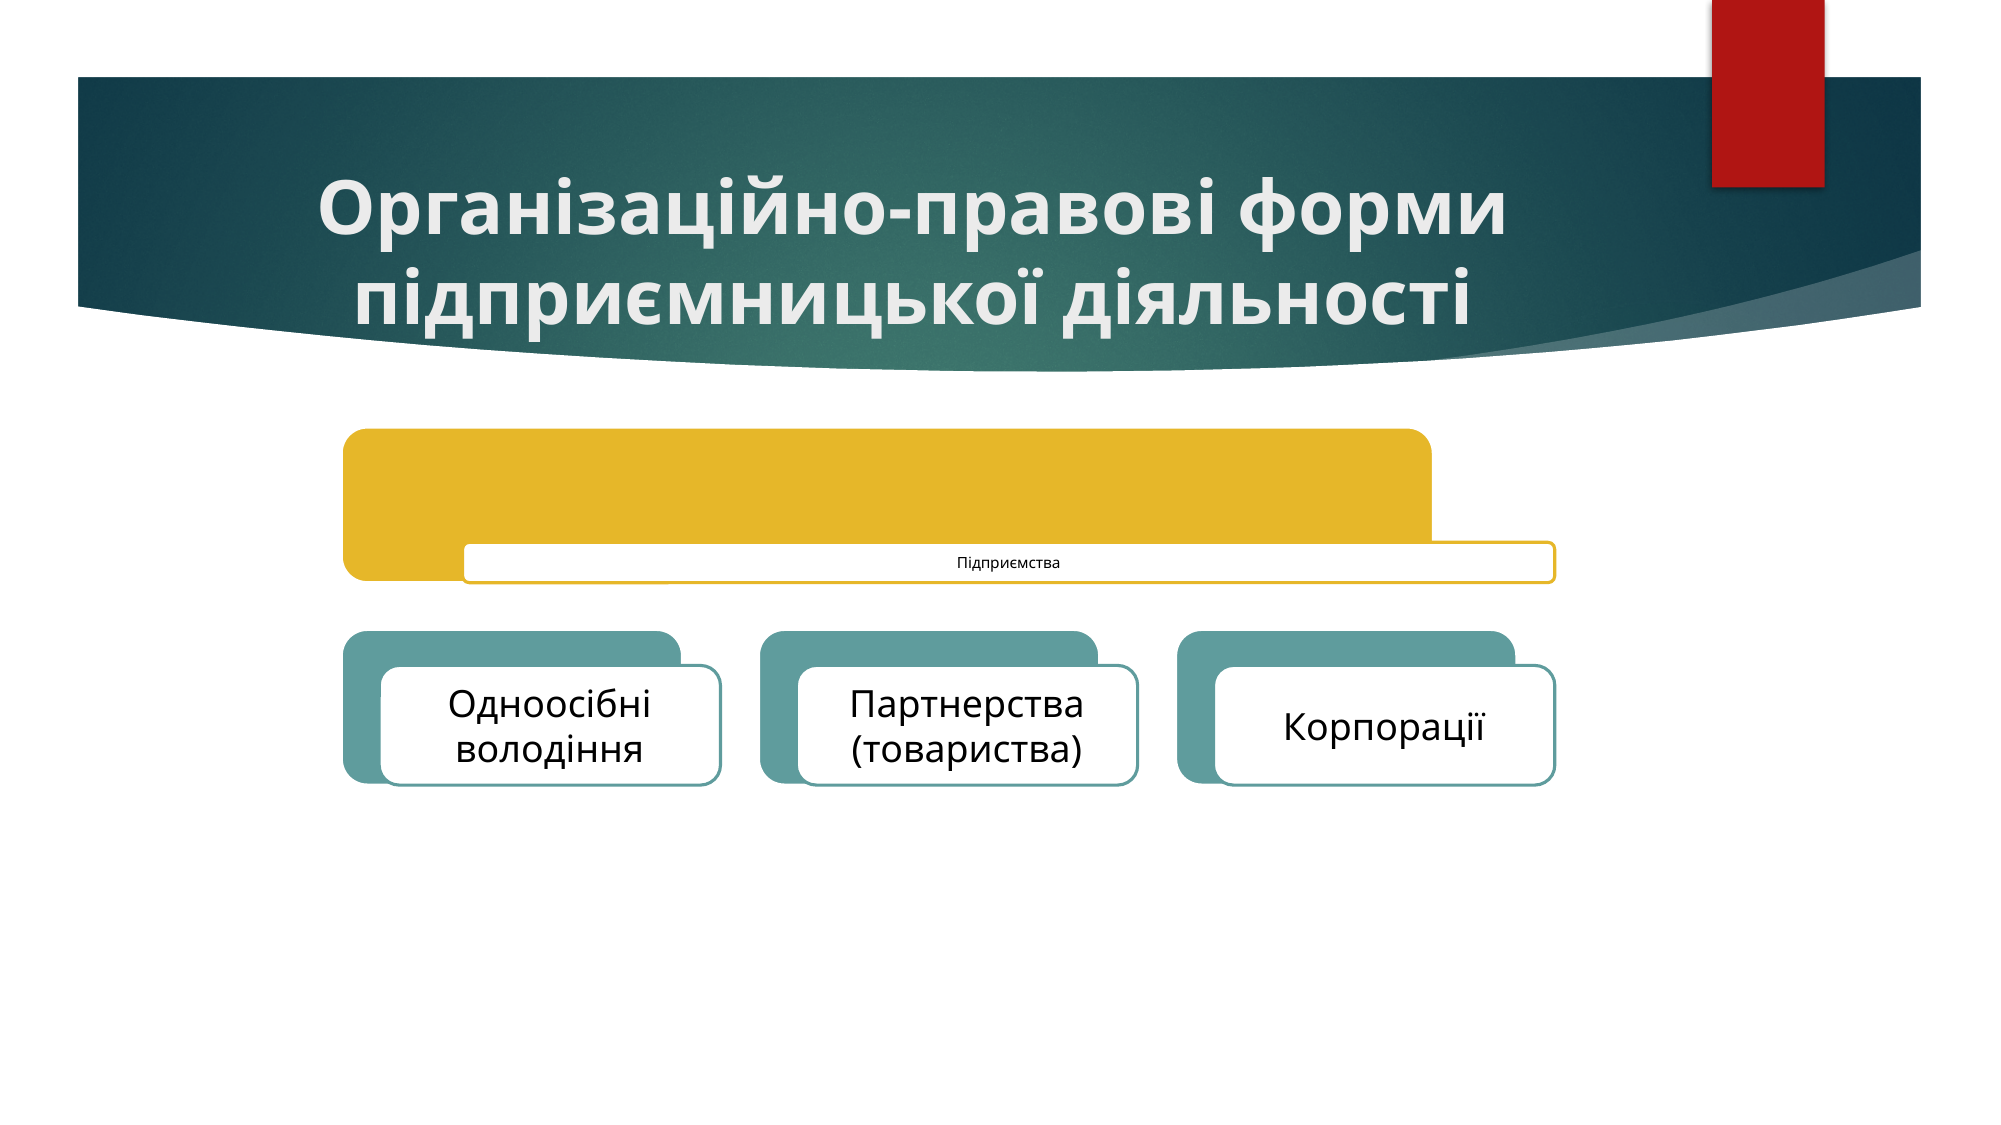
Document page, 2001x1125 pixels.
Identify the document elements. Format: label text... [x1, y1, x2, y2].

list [189, 426, 1707, 988]
title Організаційно-правові форми підприємницької діяльності [189, 158, 1638, 340]
